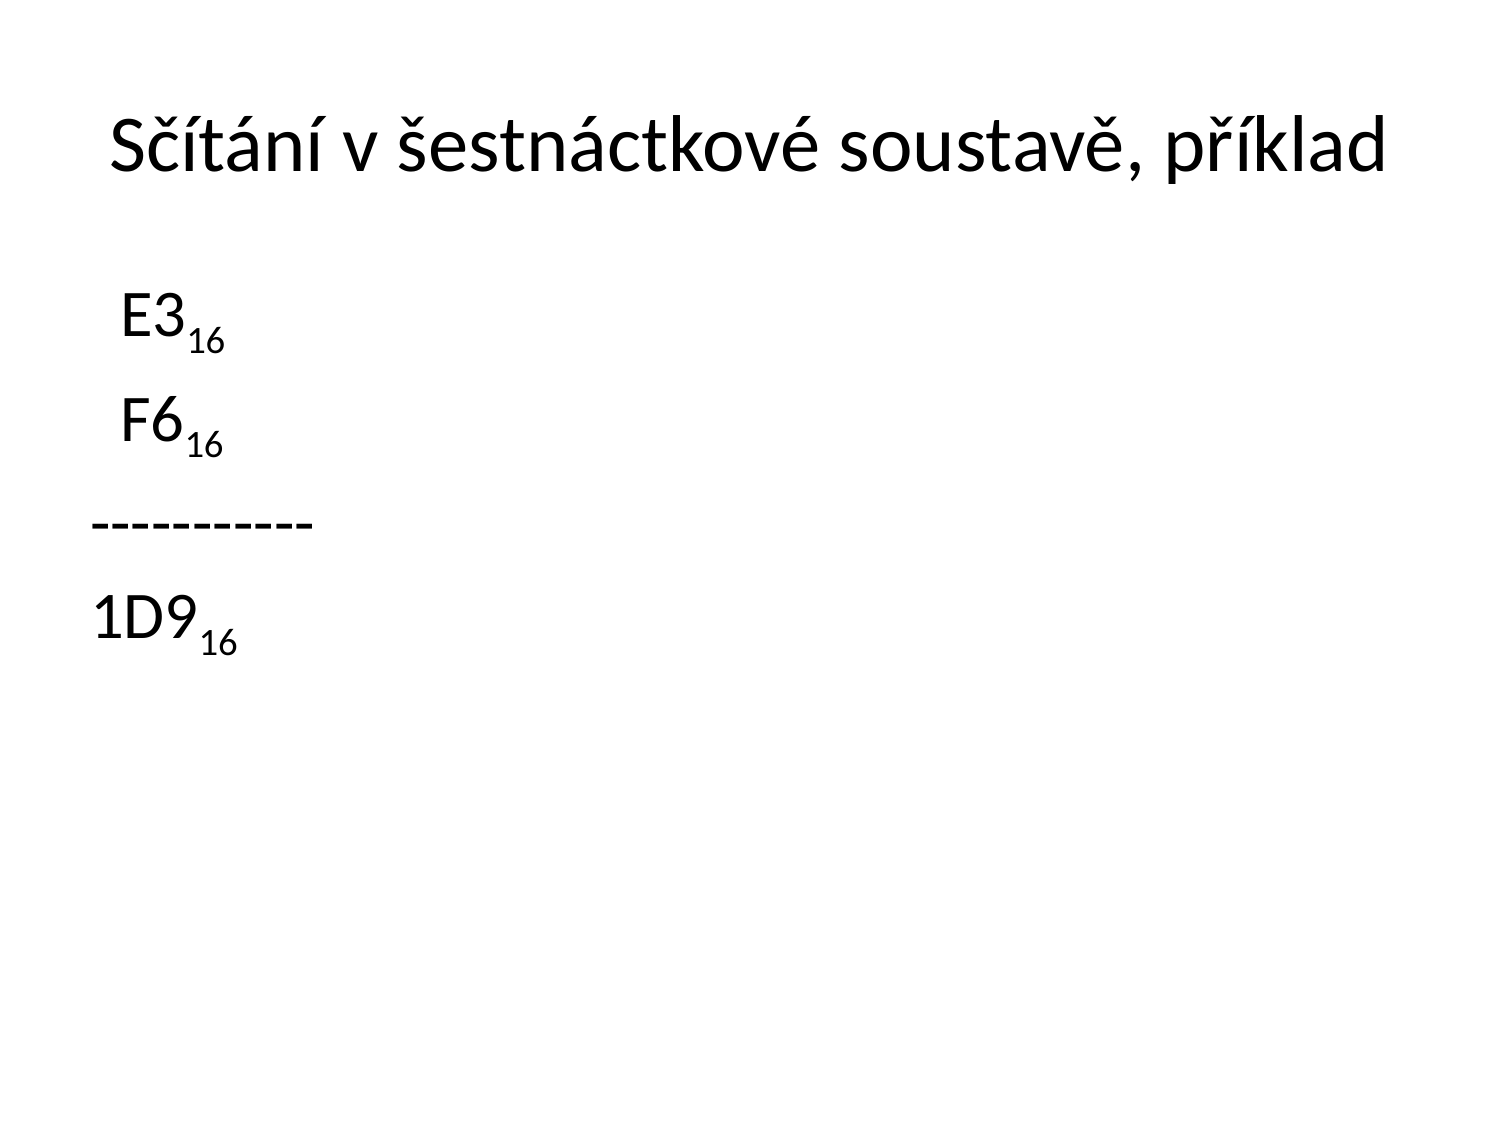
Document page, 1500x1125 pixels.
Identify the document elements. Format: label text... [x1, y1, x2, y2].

list E316 F616 ----------- 1D916 [75, 262, 1425, 1005]
title Sčítání v šestnáctkové soustavě, příklad [75, 45, 1425, 233]
